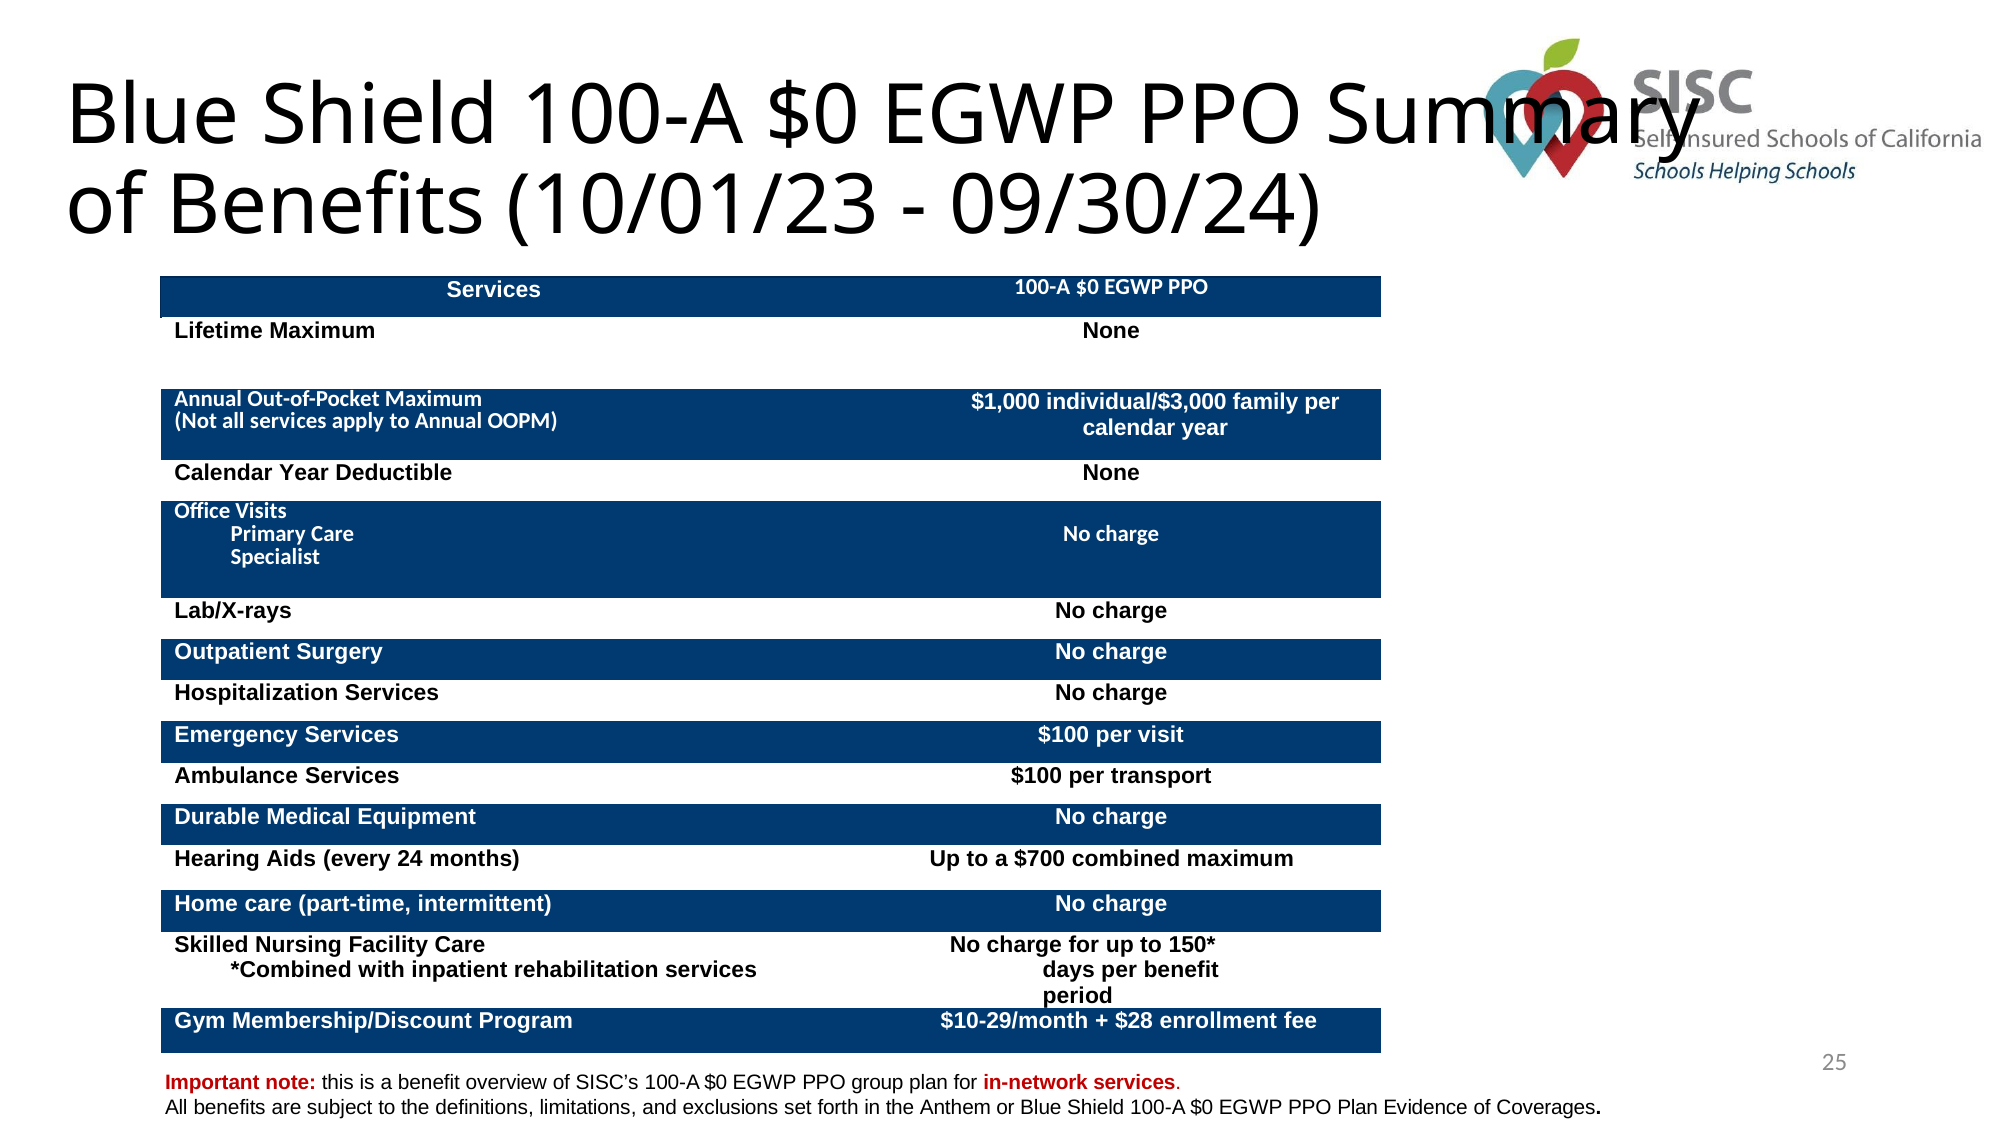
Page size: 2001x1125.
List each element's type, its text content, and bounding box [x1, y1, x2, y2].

table_cell $100 per visit [797, 721, 1381, 763]
table_cell Durable Medical Equipment [161, 804, 797, 845]
table_cell Up to a $700 combined maximum [797, 845, 1381, 890]
table_cell No charge [797, 890, 1381, 932]
table_cell No charge [797, 501, 1381, 598]
table_cell Lab/X-rays [161, 598, 797, 639]
table_header Services [161, 278, 797, 317]
slide_number 25 [1412, 1029, 1863, 1090]
table_cell Lifetime Maximum [161, 317, 797, 389]
table_cell Outpatient Surgery [161, 639, 797, 680]
table_cell $1,000 individual/$3,000 family per calendar year [797, 389, 1381, 460]
table_cell None [797, 460, 1381, 501]
text_box Important note: this is a benefit overview of SISC’s 100-A $0 EGWP PPO group plan for in-network services. All benefits are subject to the definitions, limitations, and exclusions set forth in the Anthem or Blue Shield 100-A $0 EGWP PPO Plan Evidence of Coverages. [162, 1068, 1614, 1119]
table_cell No charge [797, 598, 1381, 639]
table_cell None [797, 317, 1381, 389]
table_cell Ambulance Services [161, 763, 797, 804]
table_cell Skilled Nursing Facility Care *Combined with inpatient rehabilitation services [161, 932, 797, 1008]
table_cell Office Visits Primary Care Specialist [161, 501, 797, 598]
table_cell Calendar Year Deductible [161, 460, 797, 501]
title Blue Shield 100-A $0 EGWP PPO Summary of Benefits (10/01/23 - 09/30/24) [50, 102, 1776, 321]
table_cell No charge for up to 150* days per benefit period [797, 932, 1381, 1008]
text_box [1481, 36, 1985, 189]
table_cell Emergency Services [161, 721, 797, 763]
table_cell Hearing Aids (every 24 months) [161, 845, 797, 890]
table_header 100-A $0 EGWP PPO [797, 278, 1381, 317]
table_cell $10-29/month + $28 enrollment fee [797, 1008, 1381, 1053]
table_cell No charge [797, 680, 1381, 721]
table_cell $100 per transport [797, 763, 1381, 804]
table_cell No charge [797, 639, 1381, 680]
table_cell Gym Membership/Discount Program [161, 1008, 797, 1053]
table_cell No charge [797, 804, 1381, 845]
table_cell Annual Out-of-Pocket Maximum (Not all services apply to Annual OOPM) [161, 389, 797, 460]
table_cell Home care (part-time, intermittent) [161, 890, 797, 932]
table_cell Hospitalization Services [161, 680, 797, 721]
